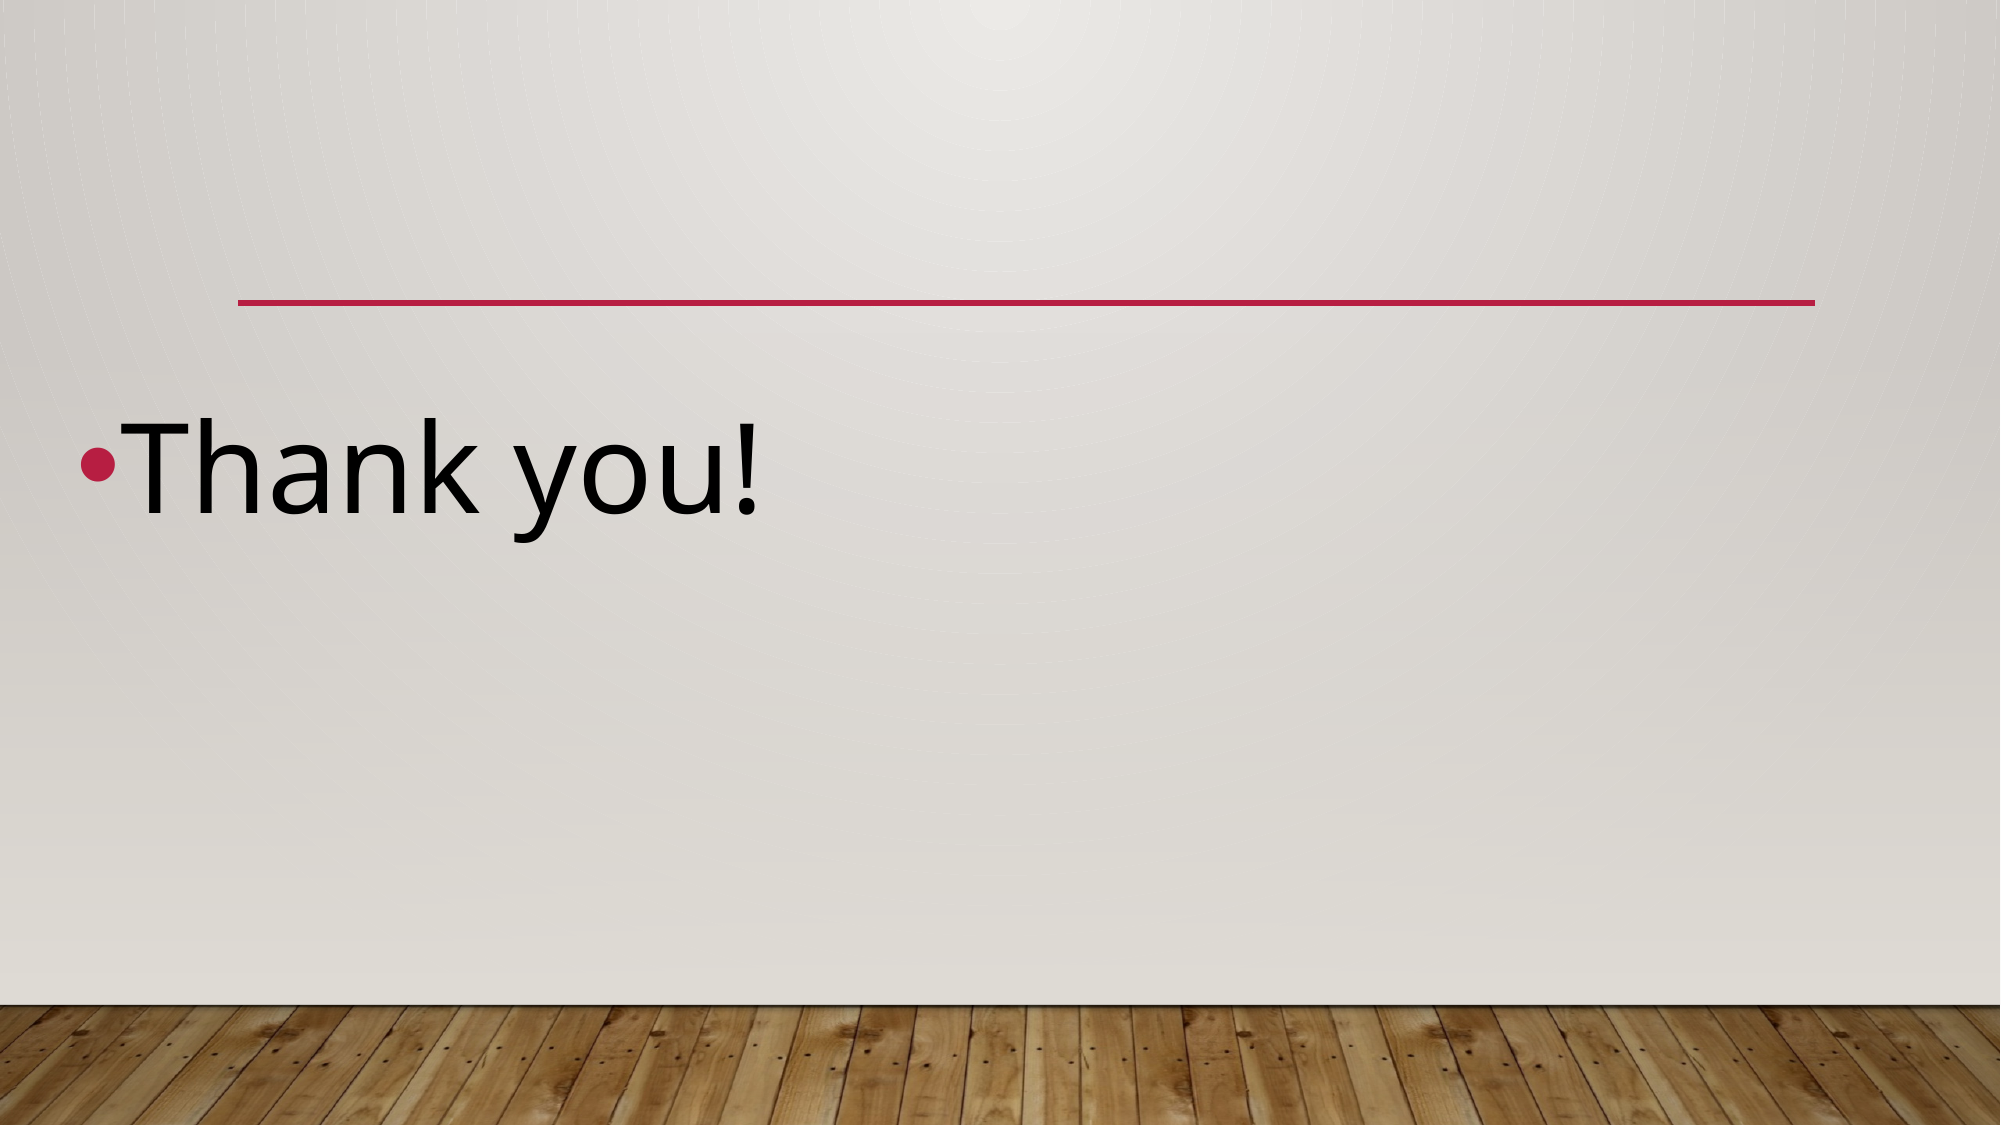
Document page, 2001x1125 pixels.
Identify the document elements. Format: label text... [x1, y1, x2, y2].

list Thank you! [61, 180, 1814, 897]
picture [0, 1005, 2000, 1125]
